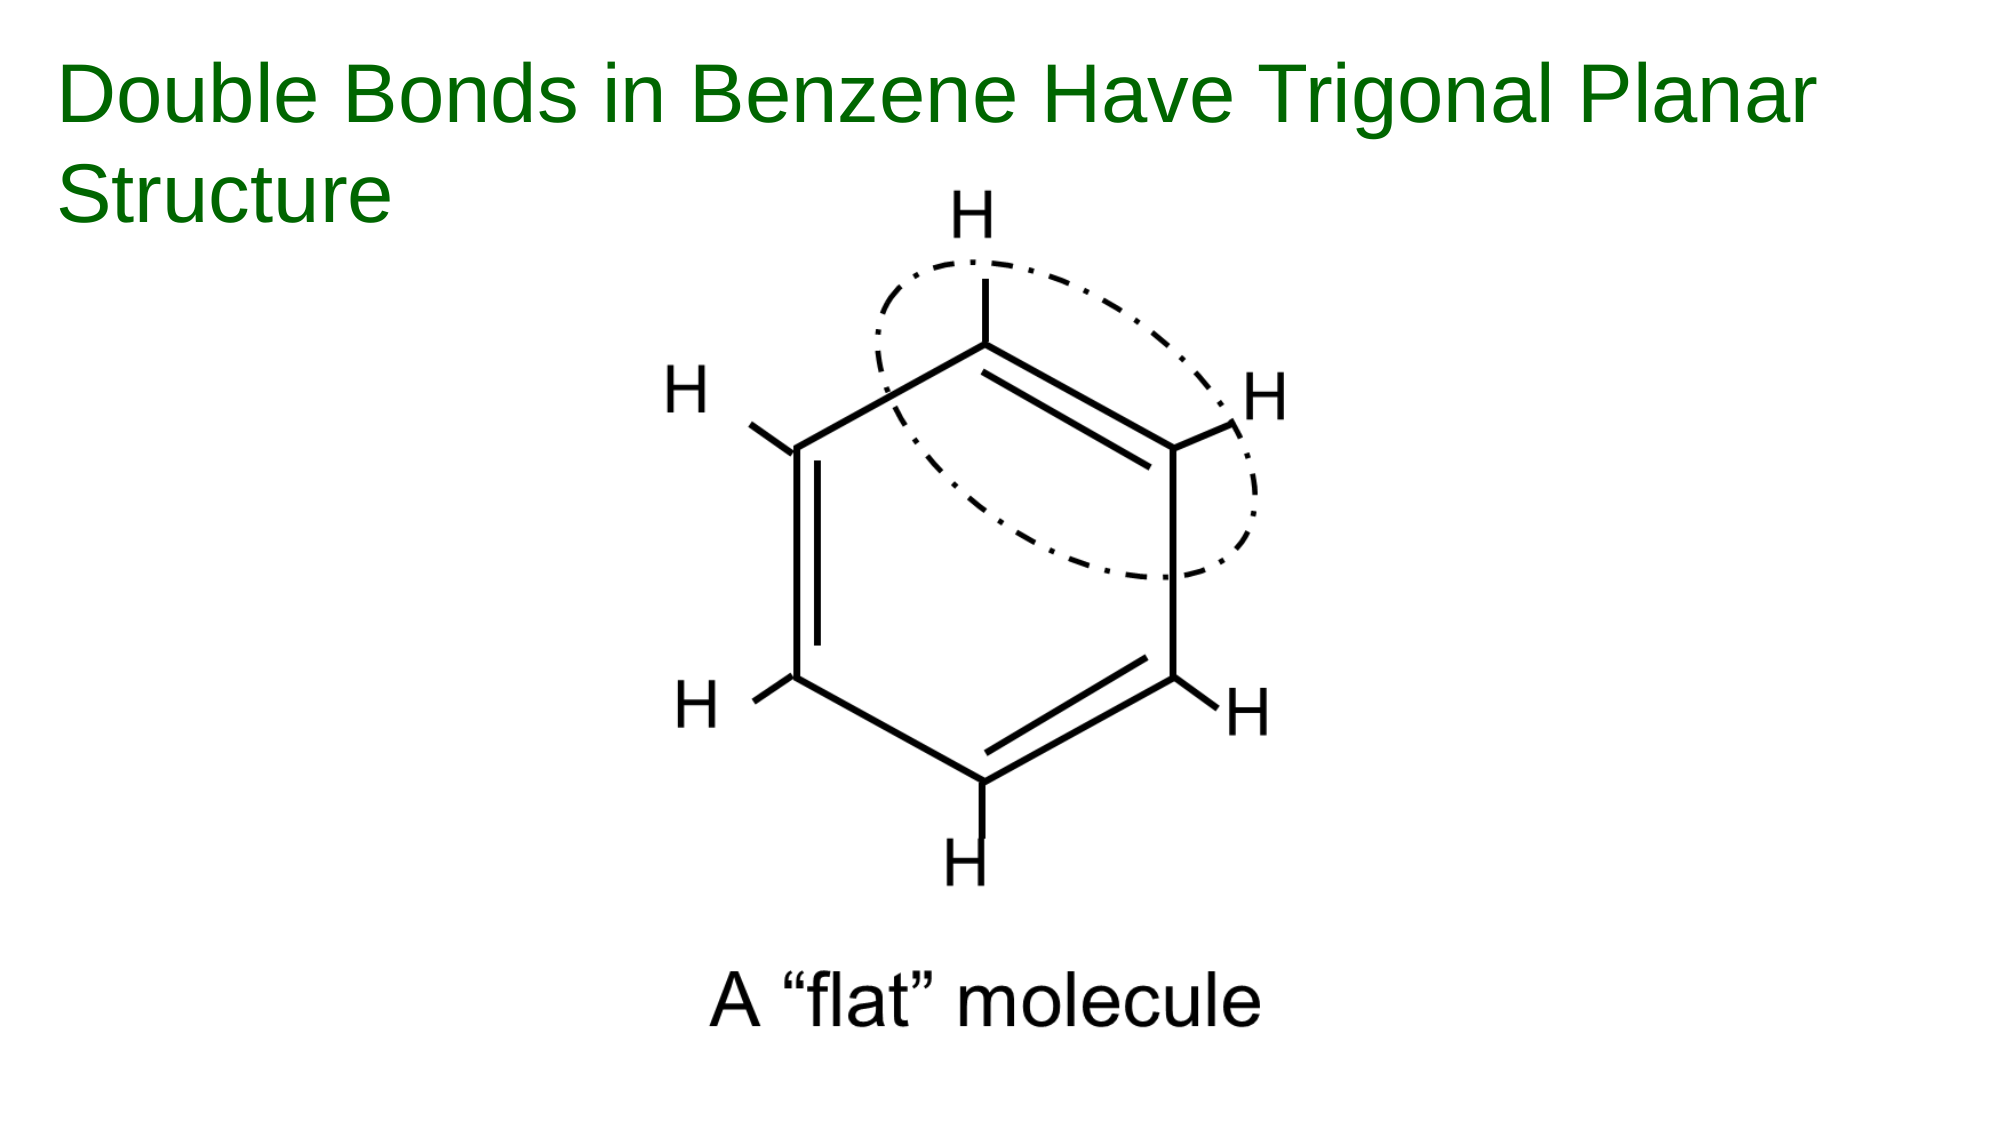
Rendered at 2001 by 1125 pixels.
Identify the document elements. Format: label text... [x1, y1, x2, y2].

title Double Bonds in Benzene Have Trigonal Planar Structure [41, 45, 1974, 233]
picture [621, 152, 1340, 1089]
